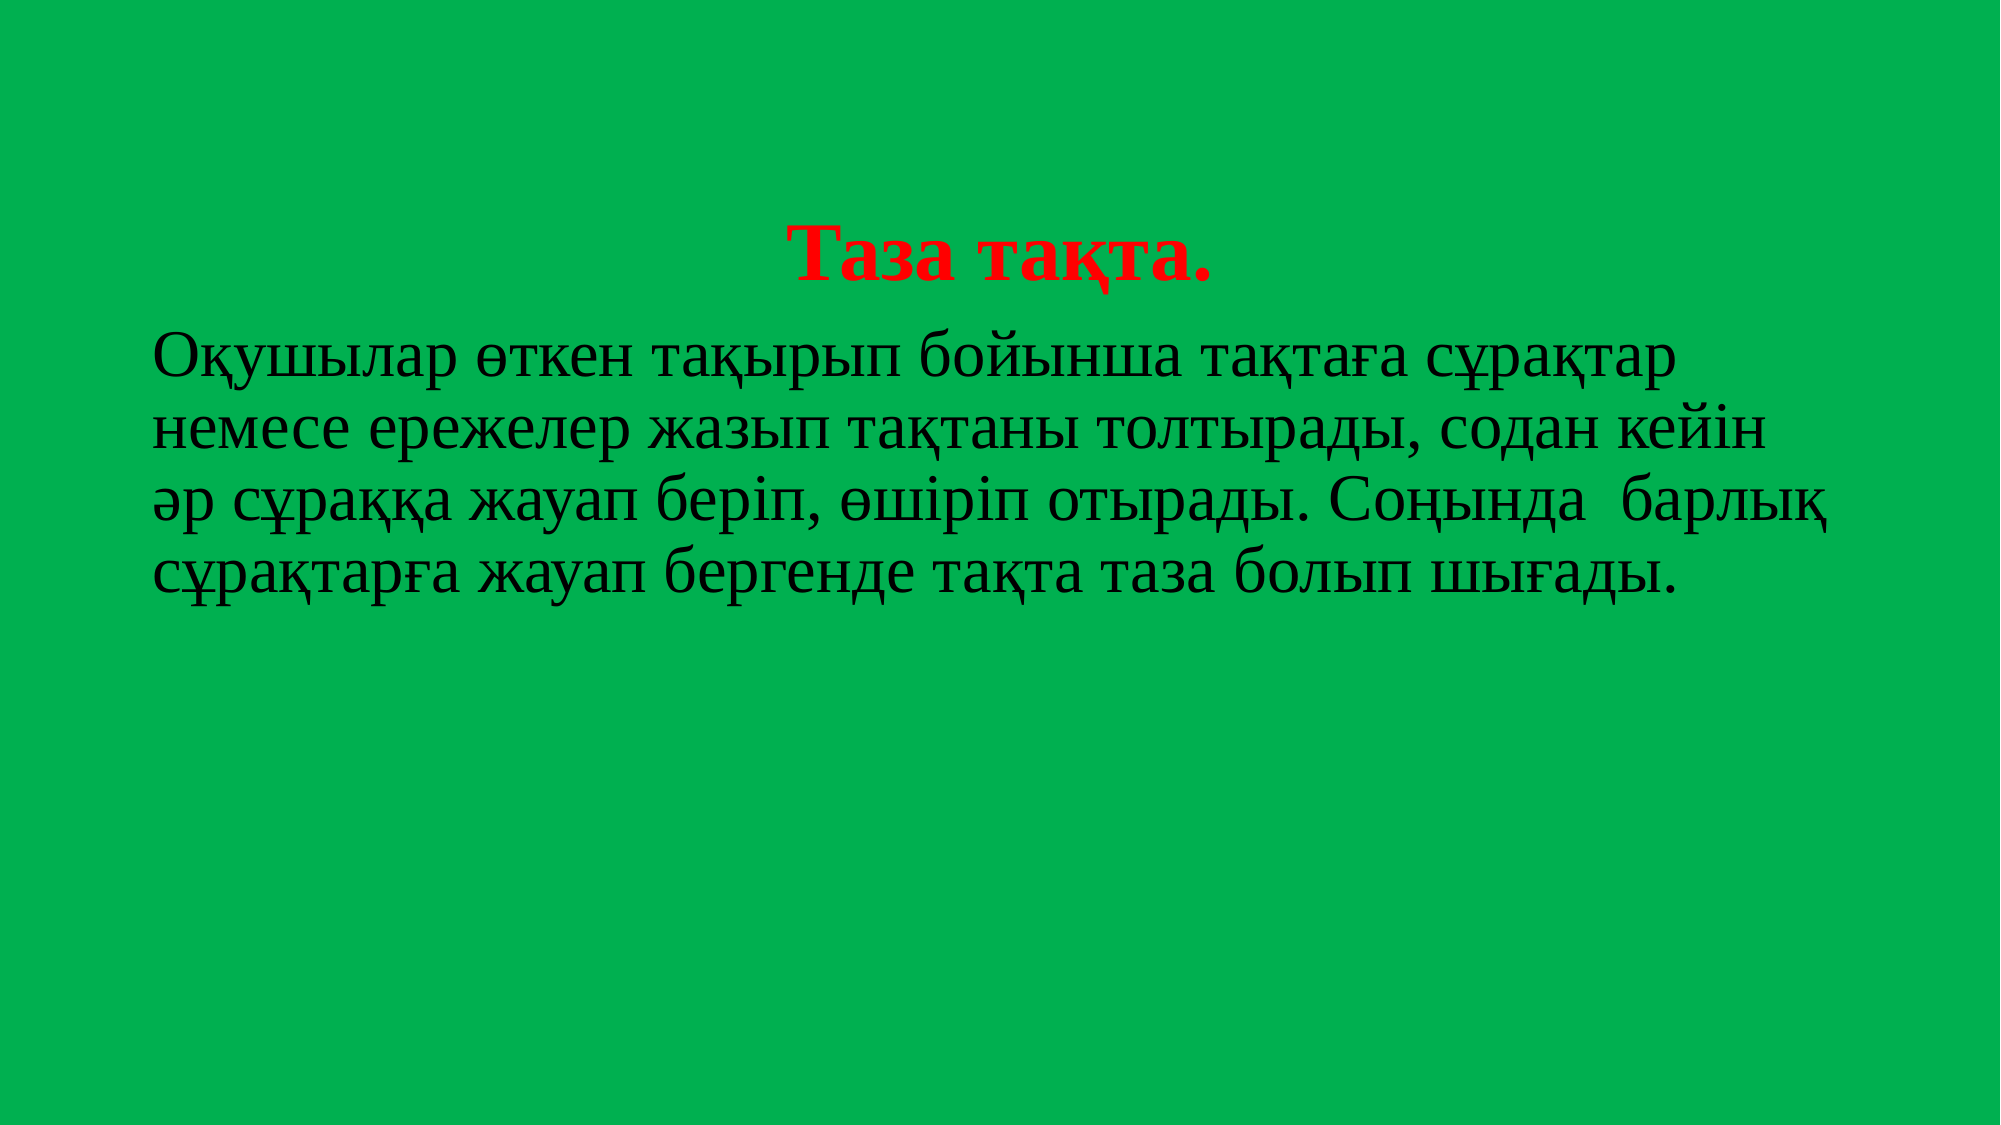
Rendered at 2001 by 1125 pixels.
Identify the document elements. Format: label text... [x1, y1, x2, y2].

list Таза тақта. Оқушылар өткен тақырып бойынша тақтаға сұрақтар немесе ережелер жазып тақтаны толтырады, содан кейін әр сұраққа жауап беріп, өшіріп отырады. Соңында барлық сұрақтарға жауап бергенде тақта таза болып шығады. [137, 200, 1863, 915]
